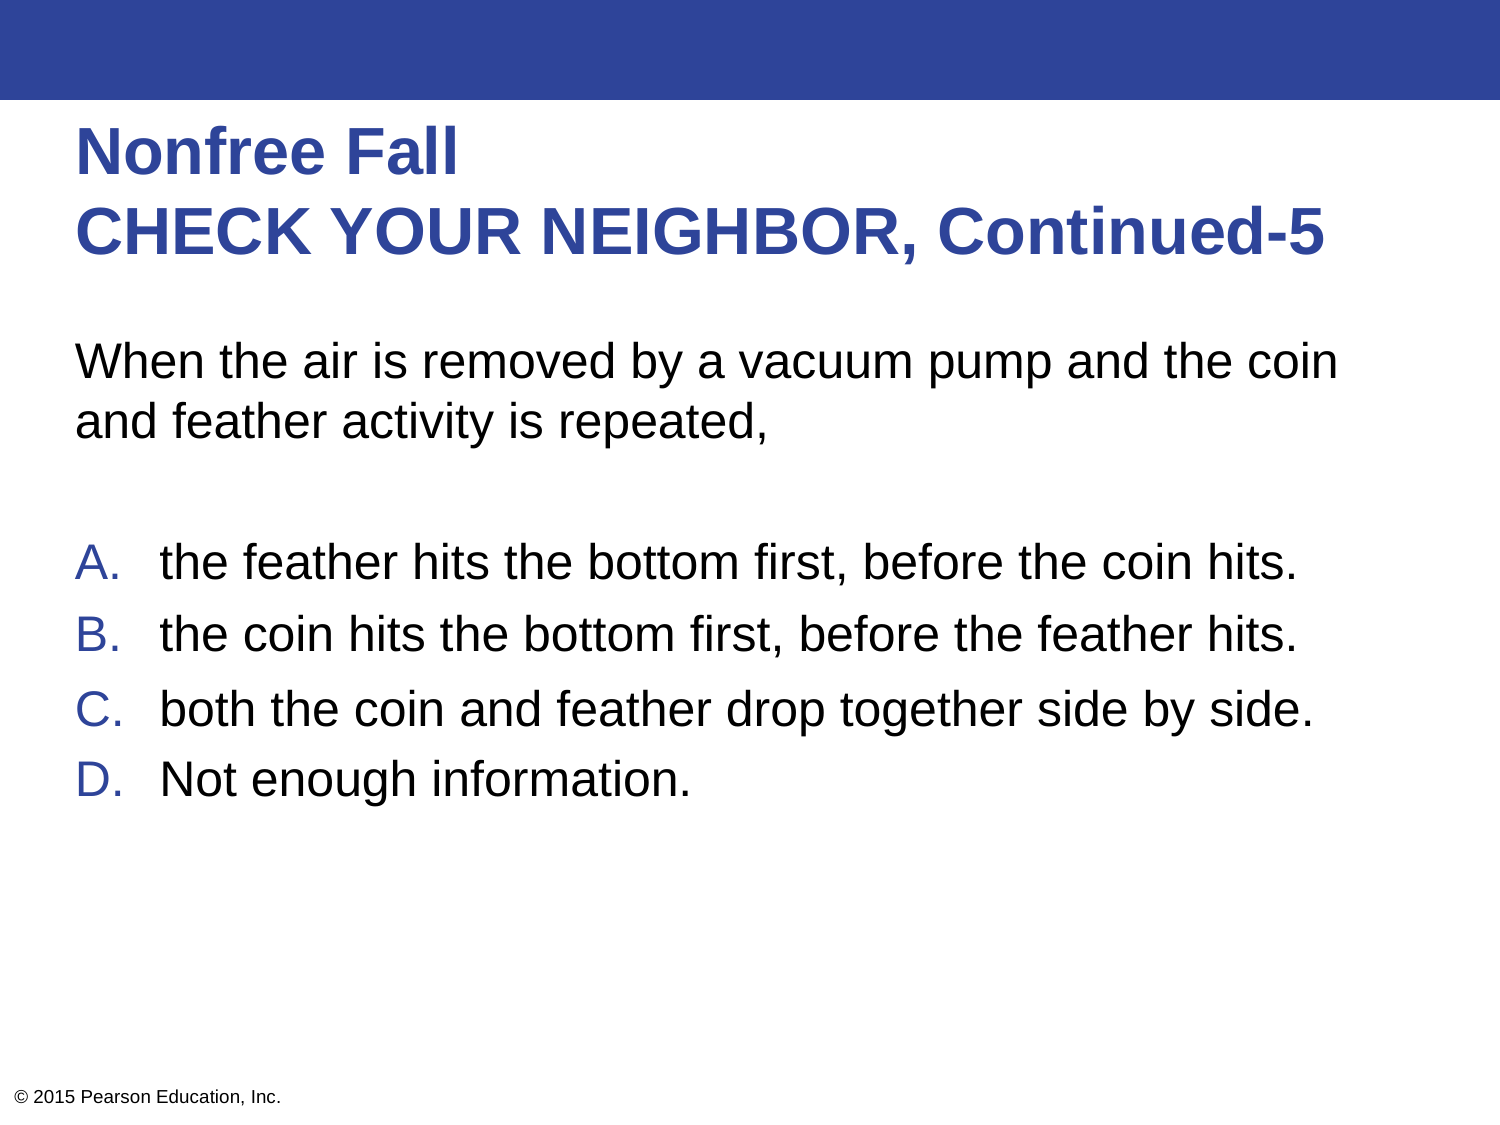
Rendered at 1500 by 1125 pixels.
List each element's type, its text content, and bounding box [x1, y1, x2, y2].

title Nonfree Fall CHECK YOUR NEIGHBOR, Continued-5 [0, 100, 1500, 278]
list When the air is removed by a vacuum pump and the coin and feather activity is repeated, the feather hits the bottom first, before the coin hits. the coin hits the bottom first, before the feather hits. both the coin and feather drop together side by side. Not enough information. [59, 321, 1410, 1085]
